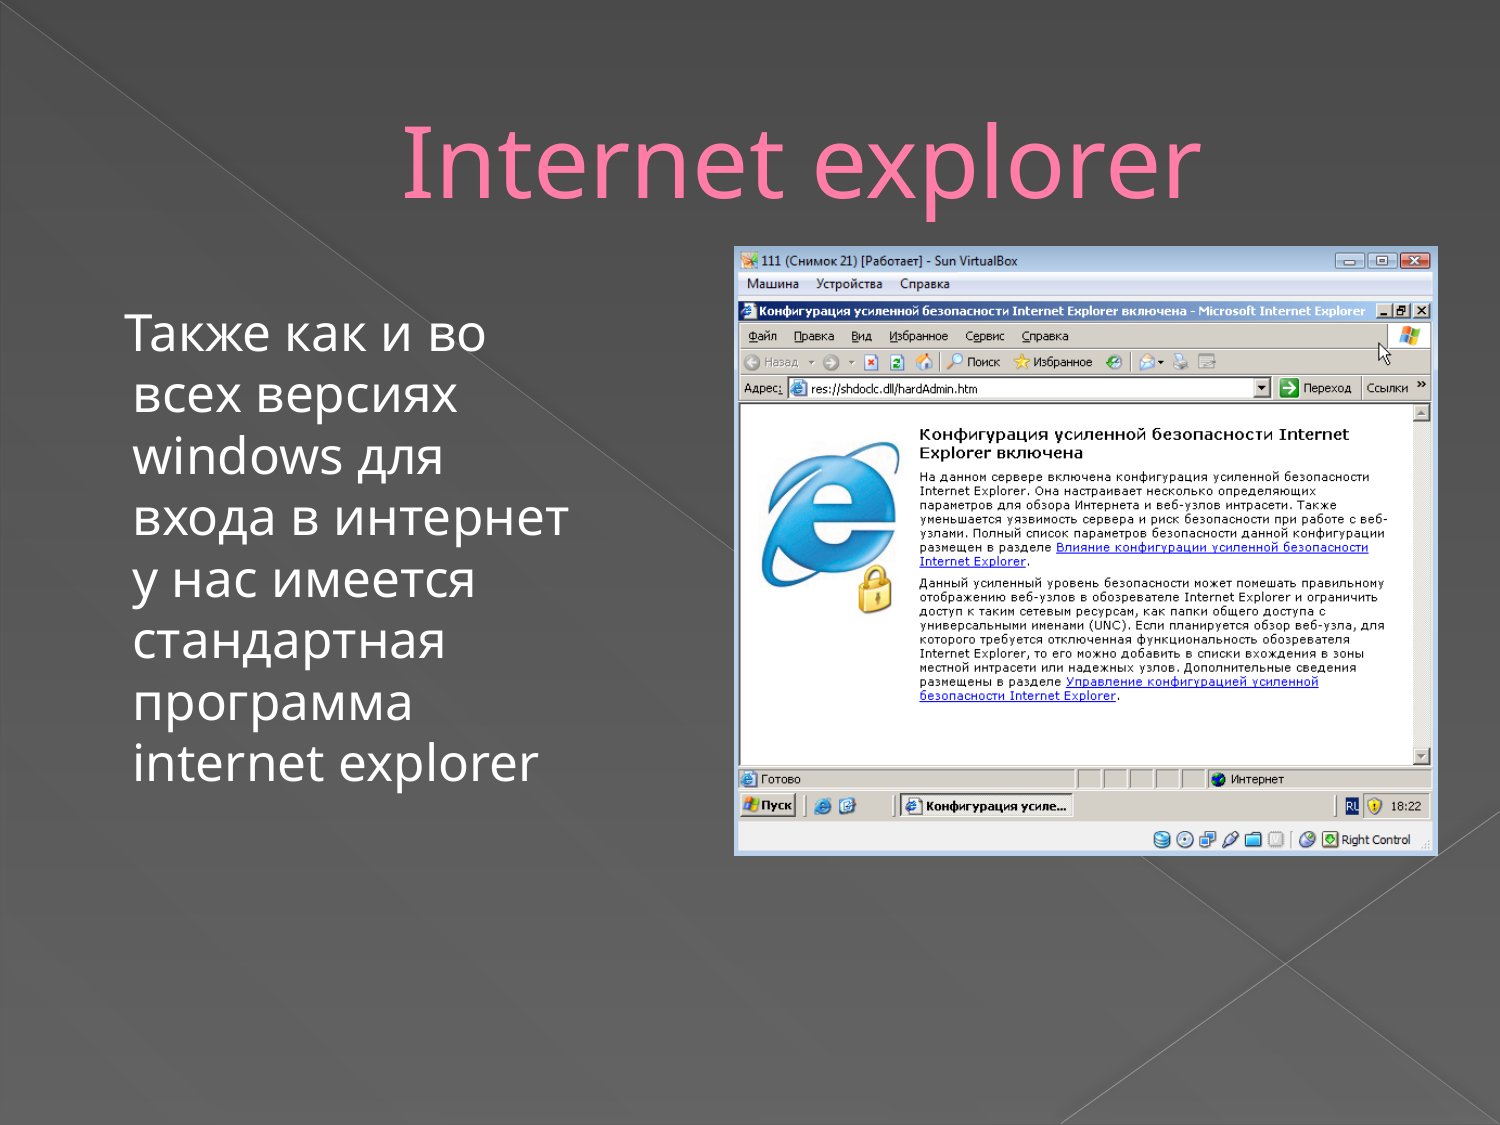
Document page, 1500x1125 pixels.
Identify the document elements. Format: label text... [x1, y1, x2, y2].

picture [734, 245, 1438, 856]
list Также как и во всех версиях windows для входа в интернет у нас имеется стандартная программа internet explorer [46, 292, 609, 806]
title Internet explorer [75, 43, 1425, 274]
